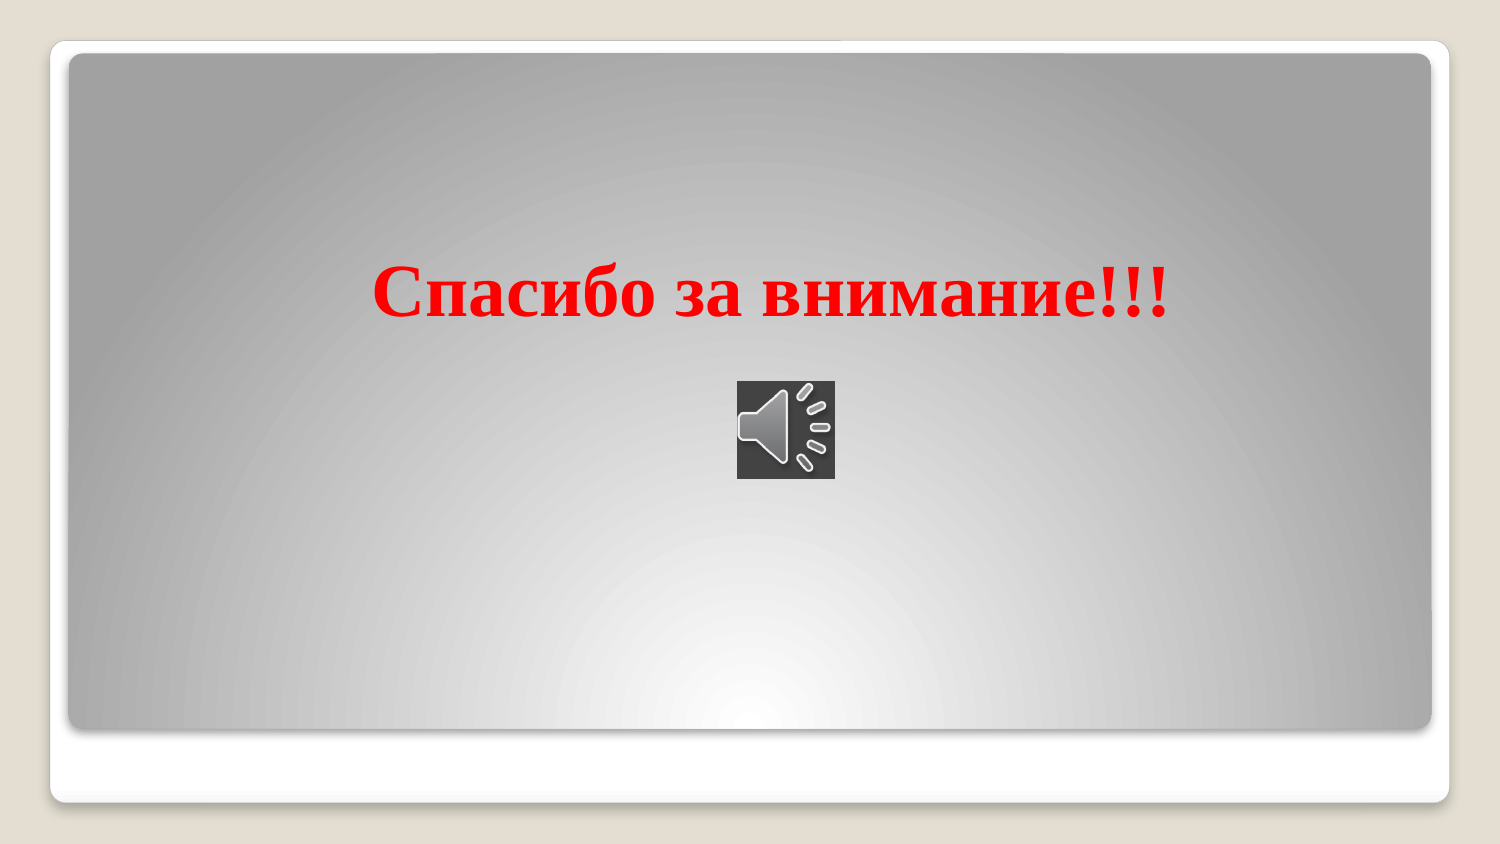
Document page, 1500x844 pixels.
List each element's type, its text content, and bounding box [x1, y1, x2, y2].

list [735, 379, 837, 481]
title Спасибо за внимание!!! [100, 209, 1443, 339]
